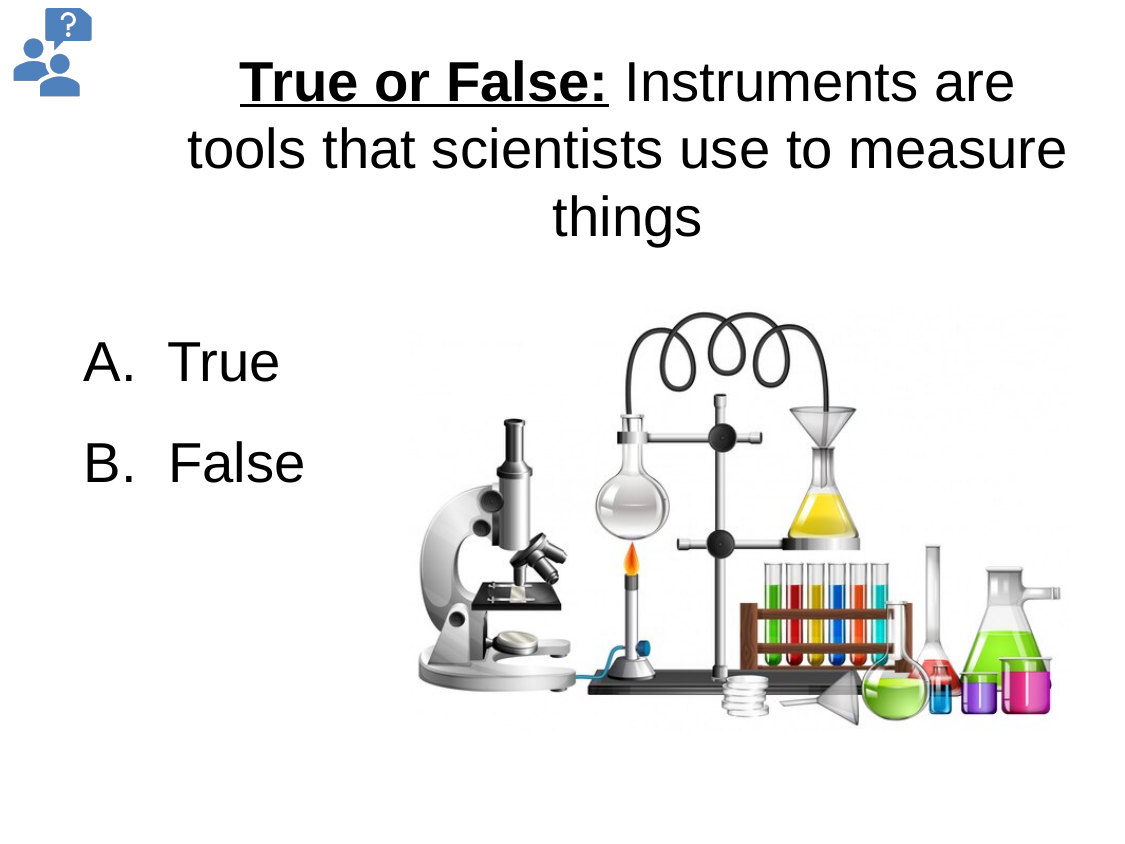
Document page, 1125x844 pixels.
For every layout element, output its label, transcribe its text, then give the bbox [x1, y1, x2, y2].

picture [409, 305, 1071, 732]
text_box [0, 0, 105, 105]
title True or False: Instruments are tools that scientists use to measure things [162, 23, 1093, 270]
title A. True B. False [72, 269, 1003, 516]
